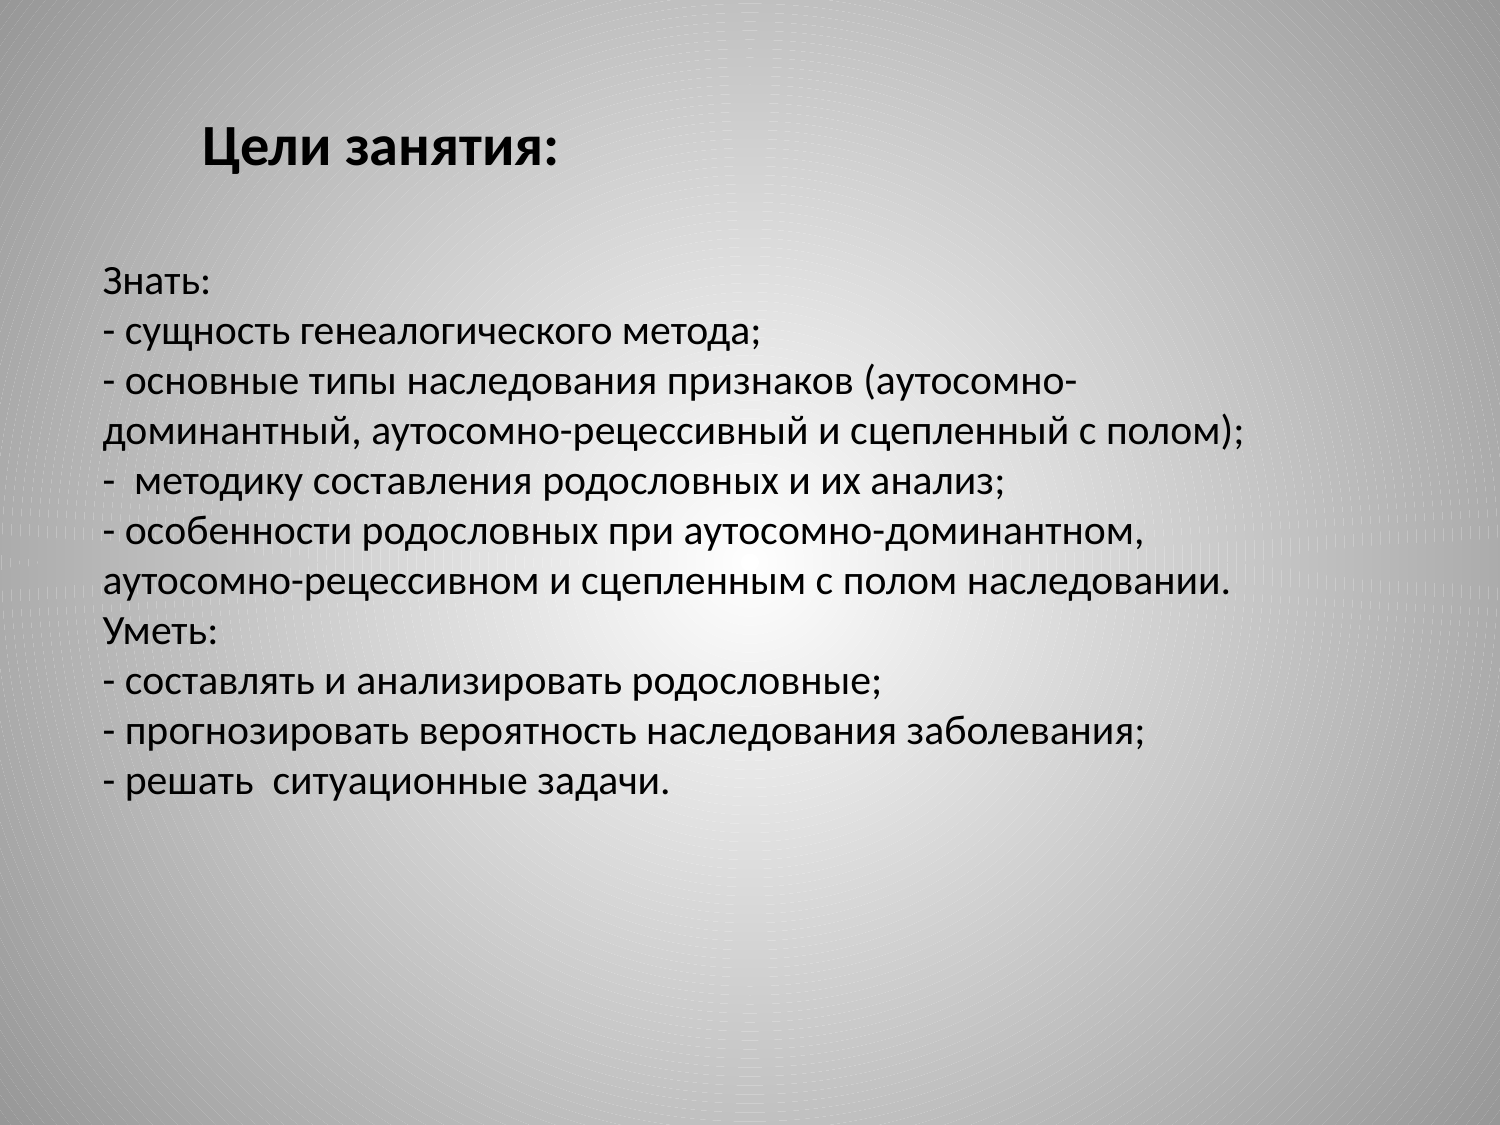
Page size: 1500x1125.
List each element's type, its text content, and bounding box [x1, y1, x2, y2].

text_box Знать: - сущность генеалогического метода; - основные типы наследования признаков (аутосомно-доминантный, аутосомно-рецессивный и сцепленный с полом); - методику составления родословных и их анализ; - особенности родословных при аутосомно-доминантном, аутосомно-рецессивном и сцепленным с полом наследовании. Уметь: - составлять и анализировать родословные; - прогнозировать вероятность наследования заболевания; - решать ситуационные задачи. [87, 215, 1263, 811]
text_box Цели занятия: [187, 99, 1050, 185]
